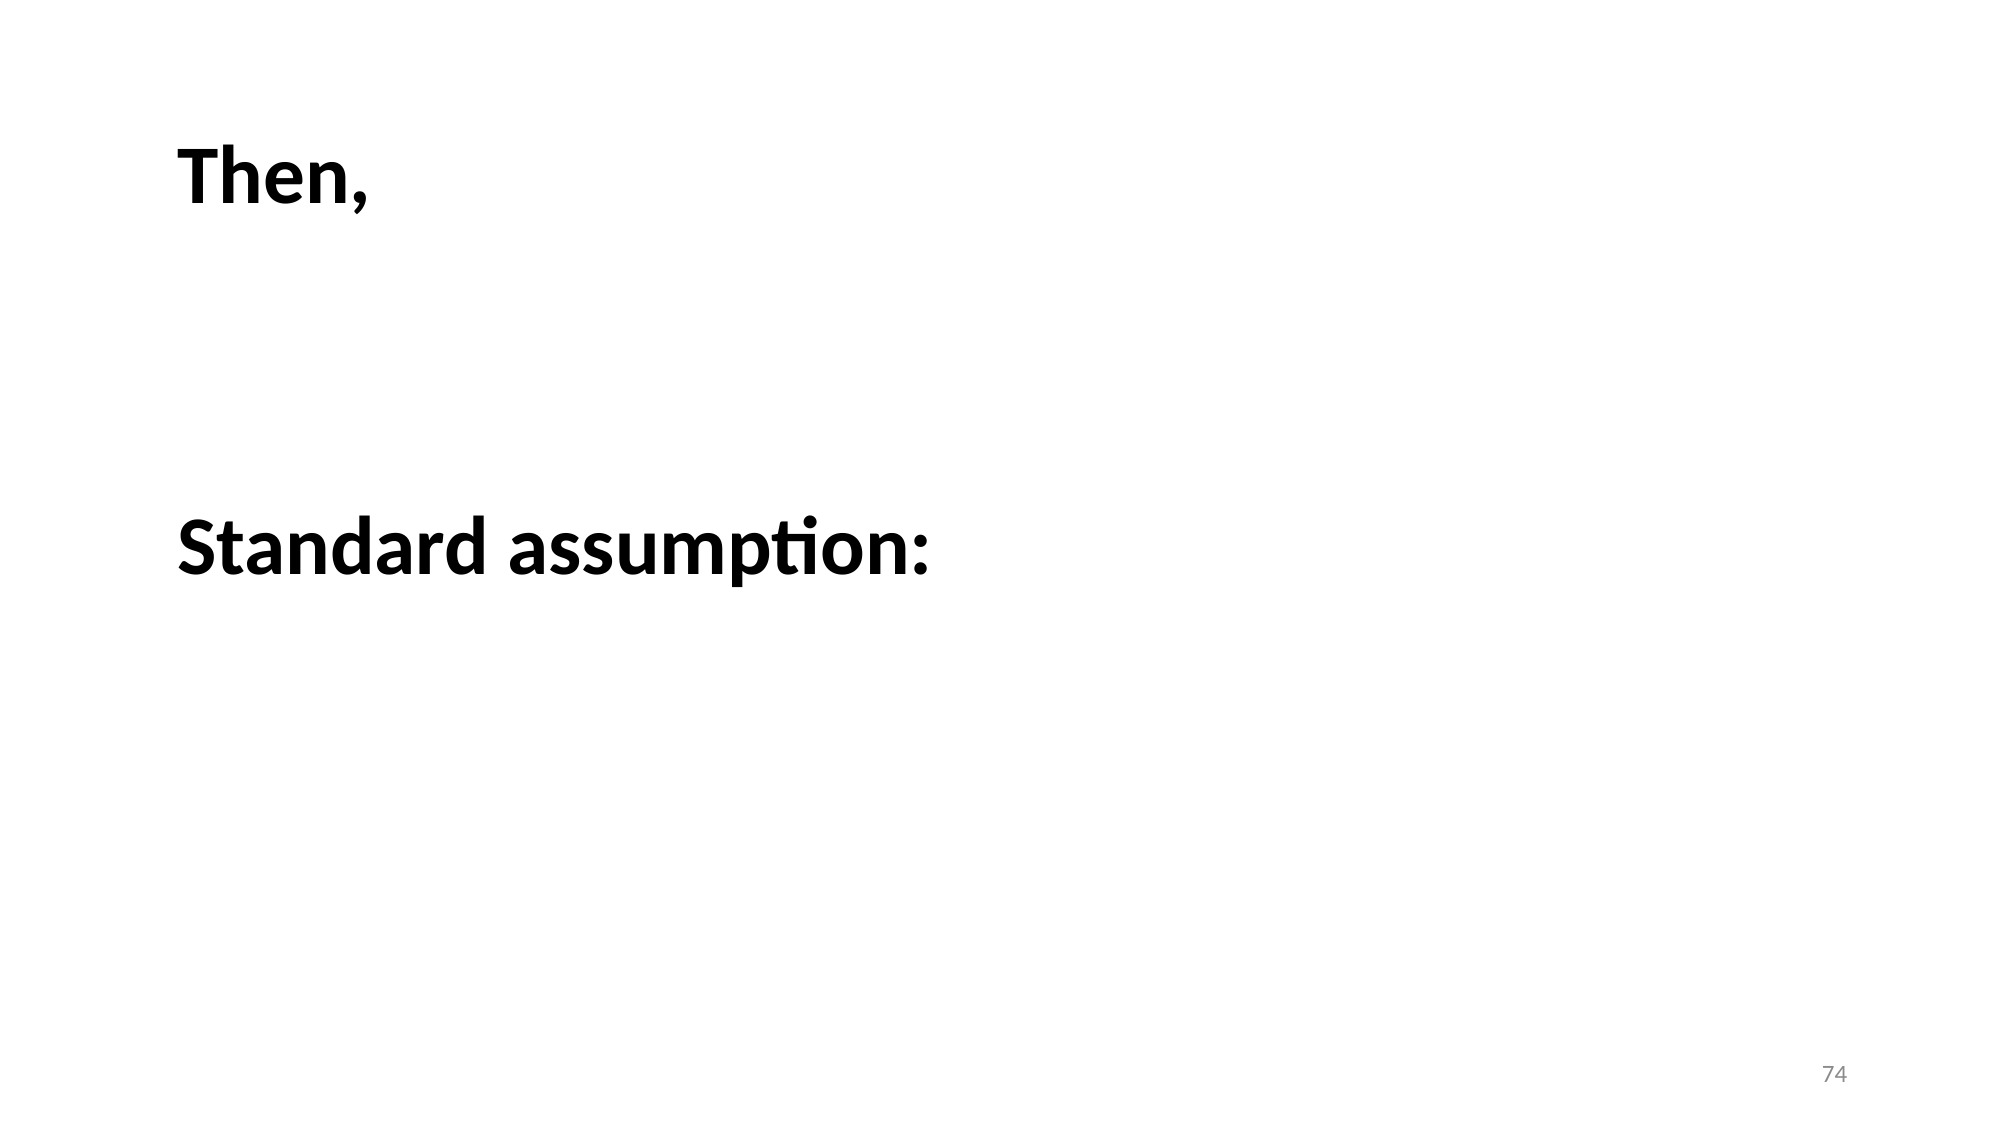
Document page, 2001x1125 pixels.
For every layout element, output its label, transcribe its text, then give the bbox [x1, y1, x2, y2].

slide_number 74 [1412, 1042, 1863, 1103]
